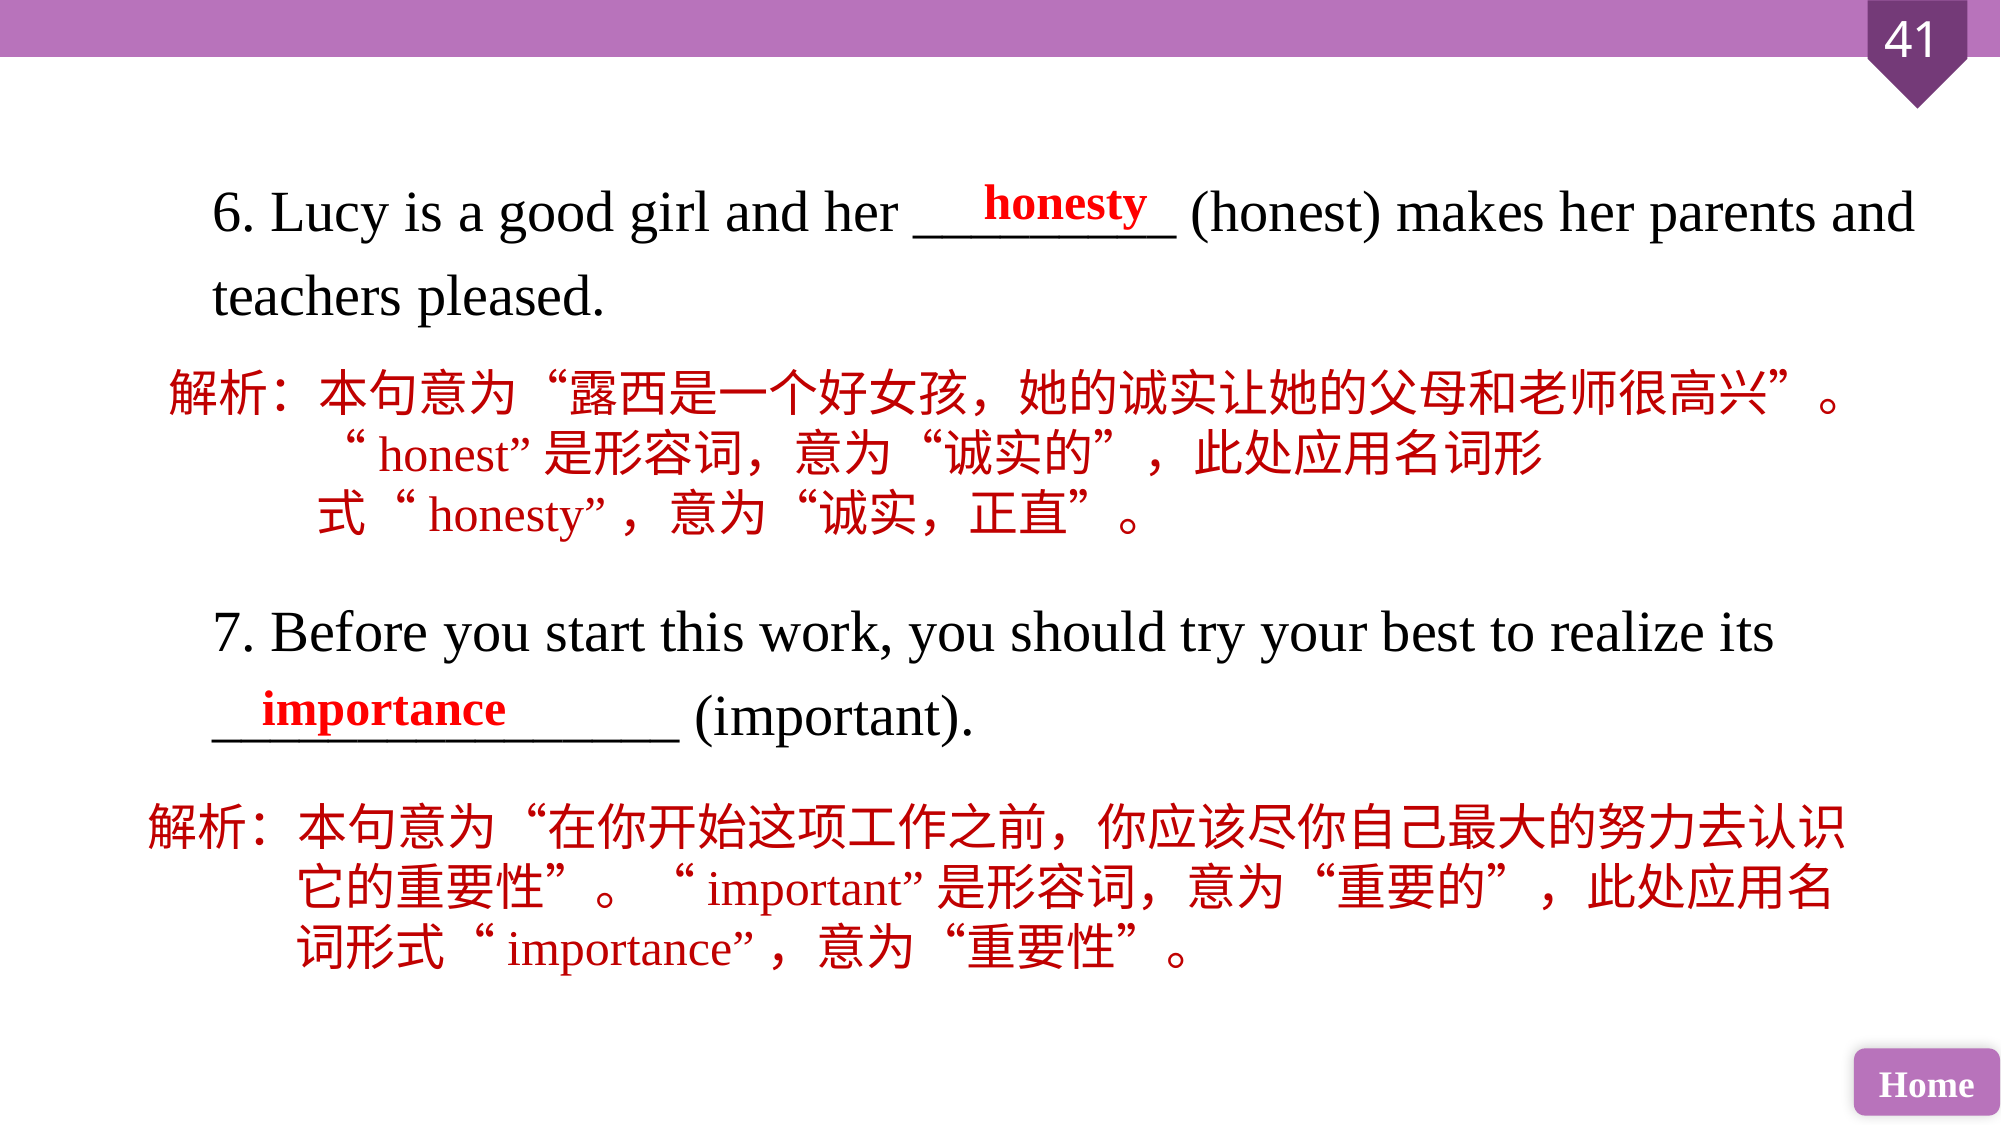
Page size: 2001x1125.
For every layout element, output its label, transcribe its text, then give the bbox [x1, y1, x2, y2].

text_box importance [247, 667, 576, 743]
text_box honesty [968, 162, 1252, 237]
text_box 6. Lucy is a good girl and her _________ (honest) makes her parents and teachers pleased. 7. Before you start this work, you should try your best to realize its ________________ (important). [197, 151, 1952, 755]
text_box 解析：本句意为“在你开始这项工作之前，你应该尽你自己最大的努力去认识它的重要性”。“important”是形容词，意为“重要的”，此处应用名词形式“importance”，意为“重要性”。 [132, 788, 1868, 984]
text_box 解析：本句意为“露西是一个好女孩，她的诚实让她的父母和老师很高兴”。“honest”是形容词，意为“诚实的”，此处应用名词形式“honesty”，意为“诚实，正直”。 [154, 354, 1889, 549]
